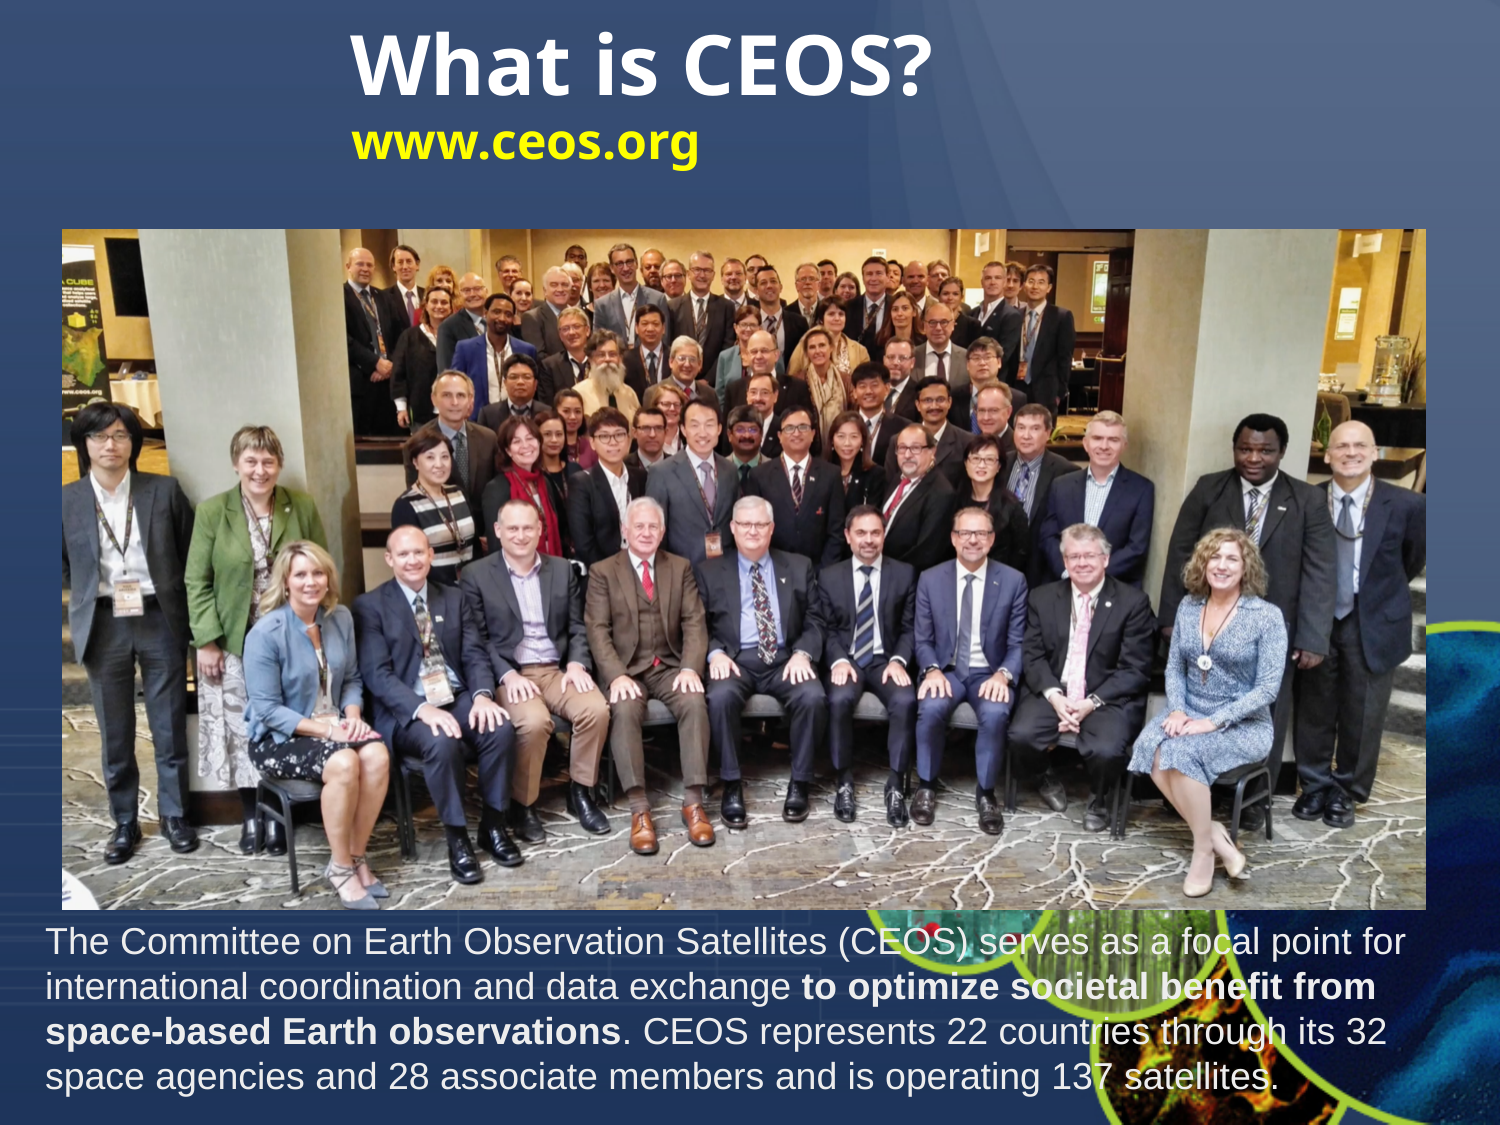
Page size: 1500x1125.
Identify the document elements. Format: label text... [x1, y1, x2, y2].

picture [0, 0, 1500, 1125]
text_box www.ceos.org [335, 101, 717, 177]
text_box The Committee on Earth Observation Satellites (CEOS) serves as a focal point for international coordination and data exchange to optimize societal benefit from space-based Earth observations. CEOS represents 22 countries through its 32 space agencies and 28 associate members and is operating 137 satellites. [30, 909, 1450, 1113]
text_box What is CEOS? [349, 12, 1188, 113]
